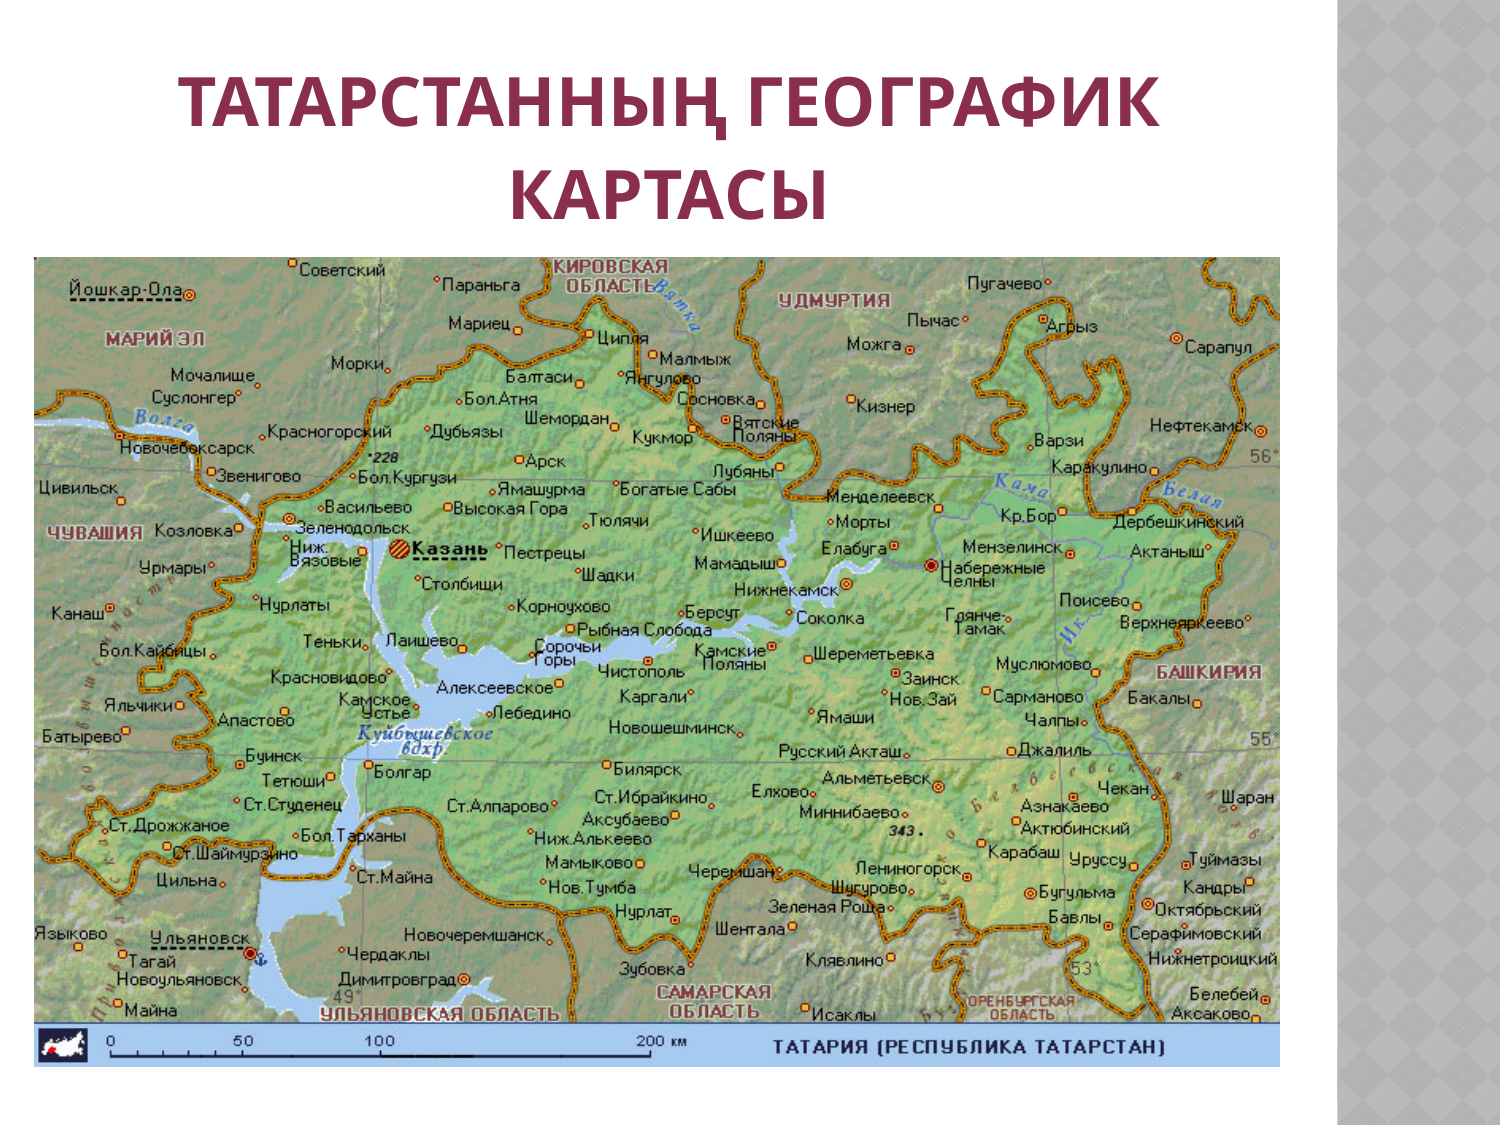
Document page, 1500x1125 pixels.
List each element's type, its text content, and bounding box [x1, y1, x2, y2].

title Татарстанның географик картасы [75, 52, 1263, 240]
picture [34, 257, 1280, 1067]
